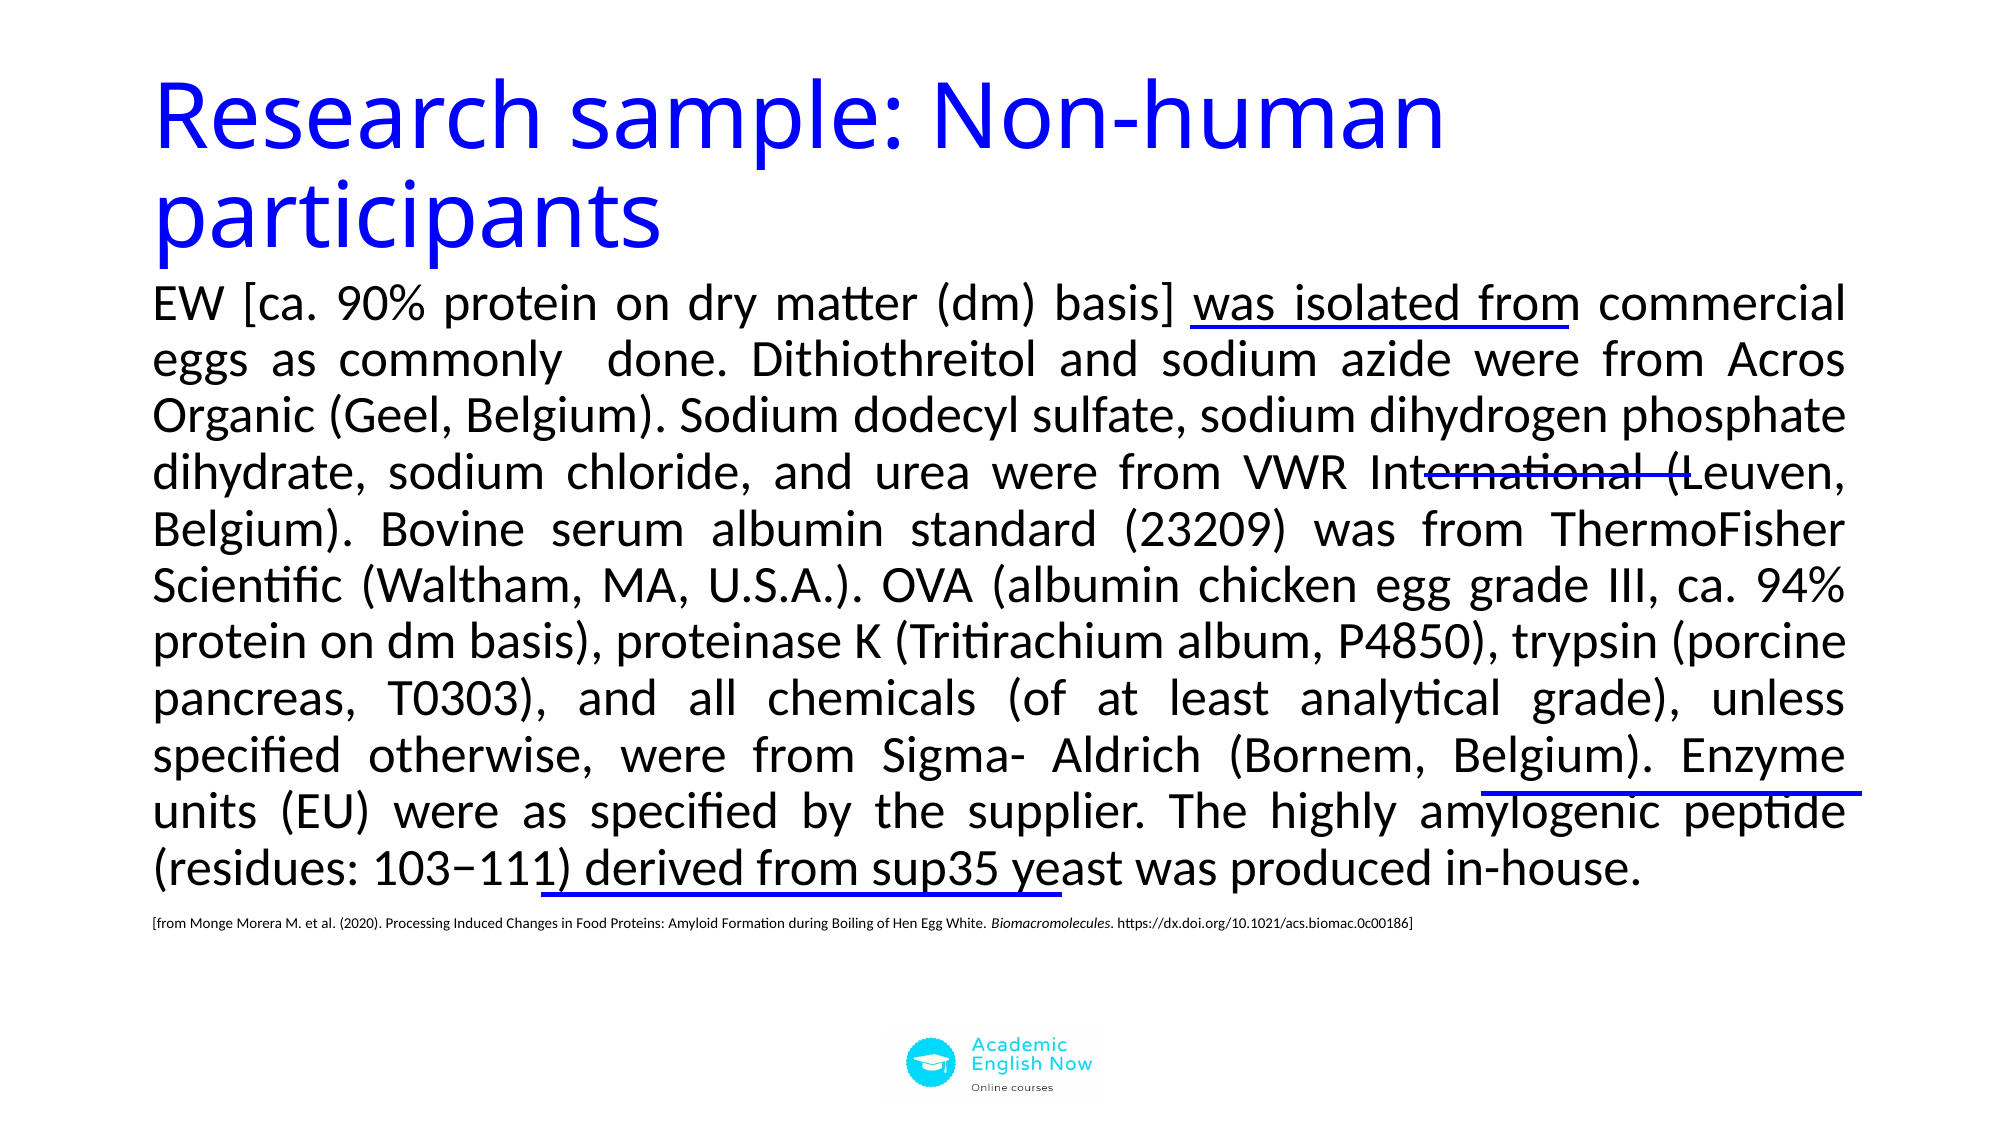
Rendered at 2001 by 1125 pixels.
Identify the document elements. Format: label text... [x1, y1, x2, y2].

title Research sample: Non-human participants [137, 59, 1863, 267]
list EW [ca. 90% protein on dry matter (dm) basis] was isolated from commercial eggs as commonly done. Dithiothreitol and sodium azide were from Acros Organic (Geel, Belgium). Sodium dodecyl sulfate, sodium dihydrogen phosphate dihydrate, sodium chloride, and urea were from VWR International (Leuven, Belgium). Bovine serum albumin standard (23209) was from ThermoFisher Scientific (Waltham, MA, U.S.A.). OVA (albumin chicken egg grade III, ca. 94% protein on dm basis), proteinase K (Tritirachium album, P4850), trypsin (porcine pancreas, T0303), and all chemicals (of at least analytical grade), unless specified otherwise, were from Sigma- Aldrich (Bornem, Belgium). Enzyme units (EU) were as specified by the supplier. The highly amylogenic peptide (residues: 103−111) derived from sup35 yeast was produced in-house. [from Monge Morera M. et al. (2020). Processing Induced Changes in Food Proteins: Amyloid Formation during Boiling of Hen Egg White. Biomacromolecules. https://dx.doi.org/10.1021/acs.biomac.0c00186] [137, 267, 1863, 981]
picture [884, 1026, 1103, 1105]
